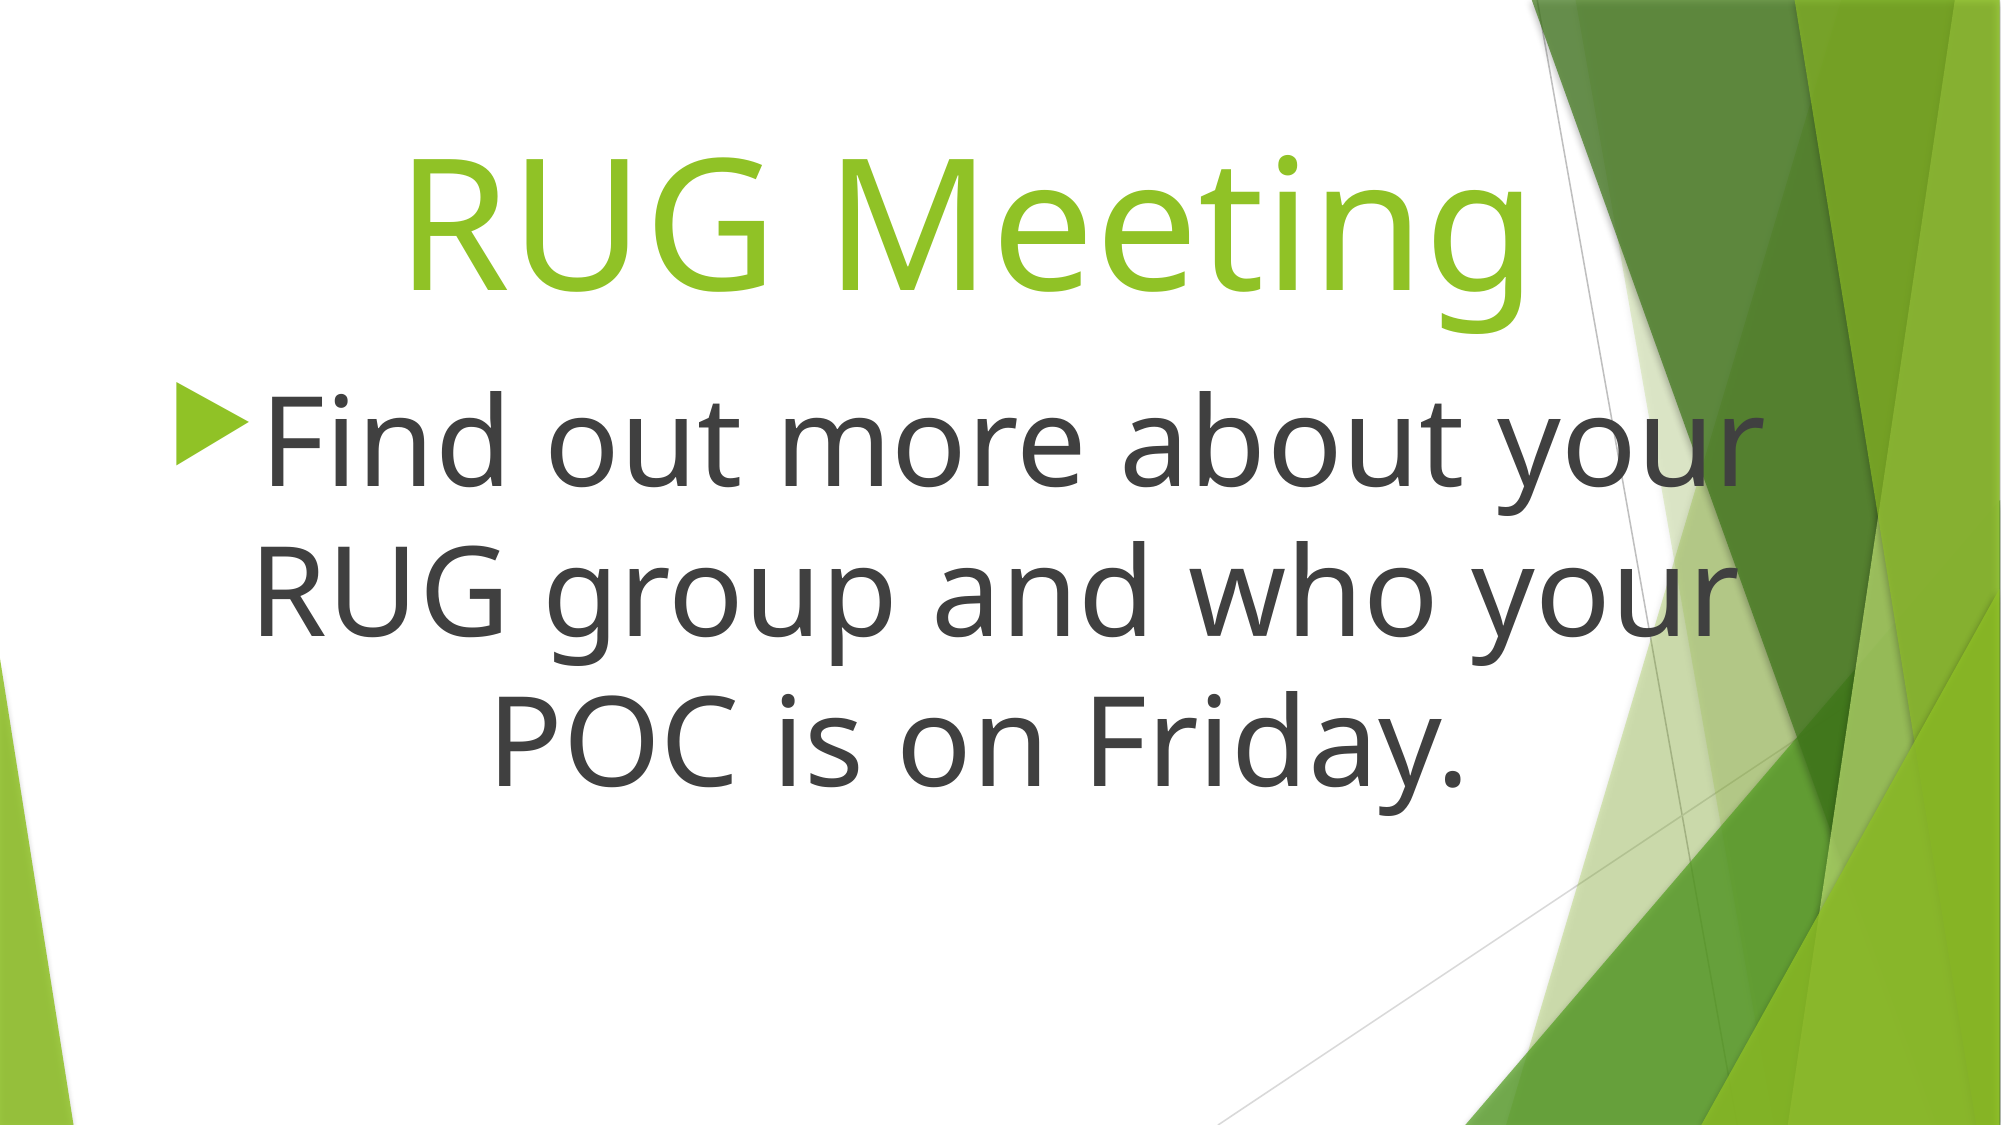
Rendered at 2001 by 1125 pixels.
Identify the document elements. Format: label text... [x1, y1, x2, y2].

list Find out more about your RUG group and who your POC is on Friday. [111, 354, 1824, 992]
title RUG Meeting [111, 99, 1824, 317]
